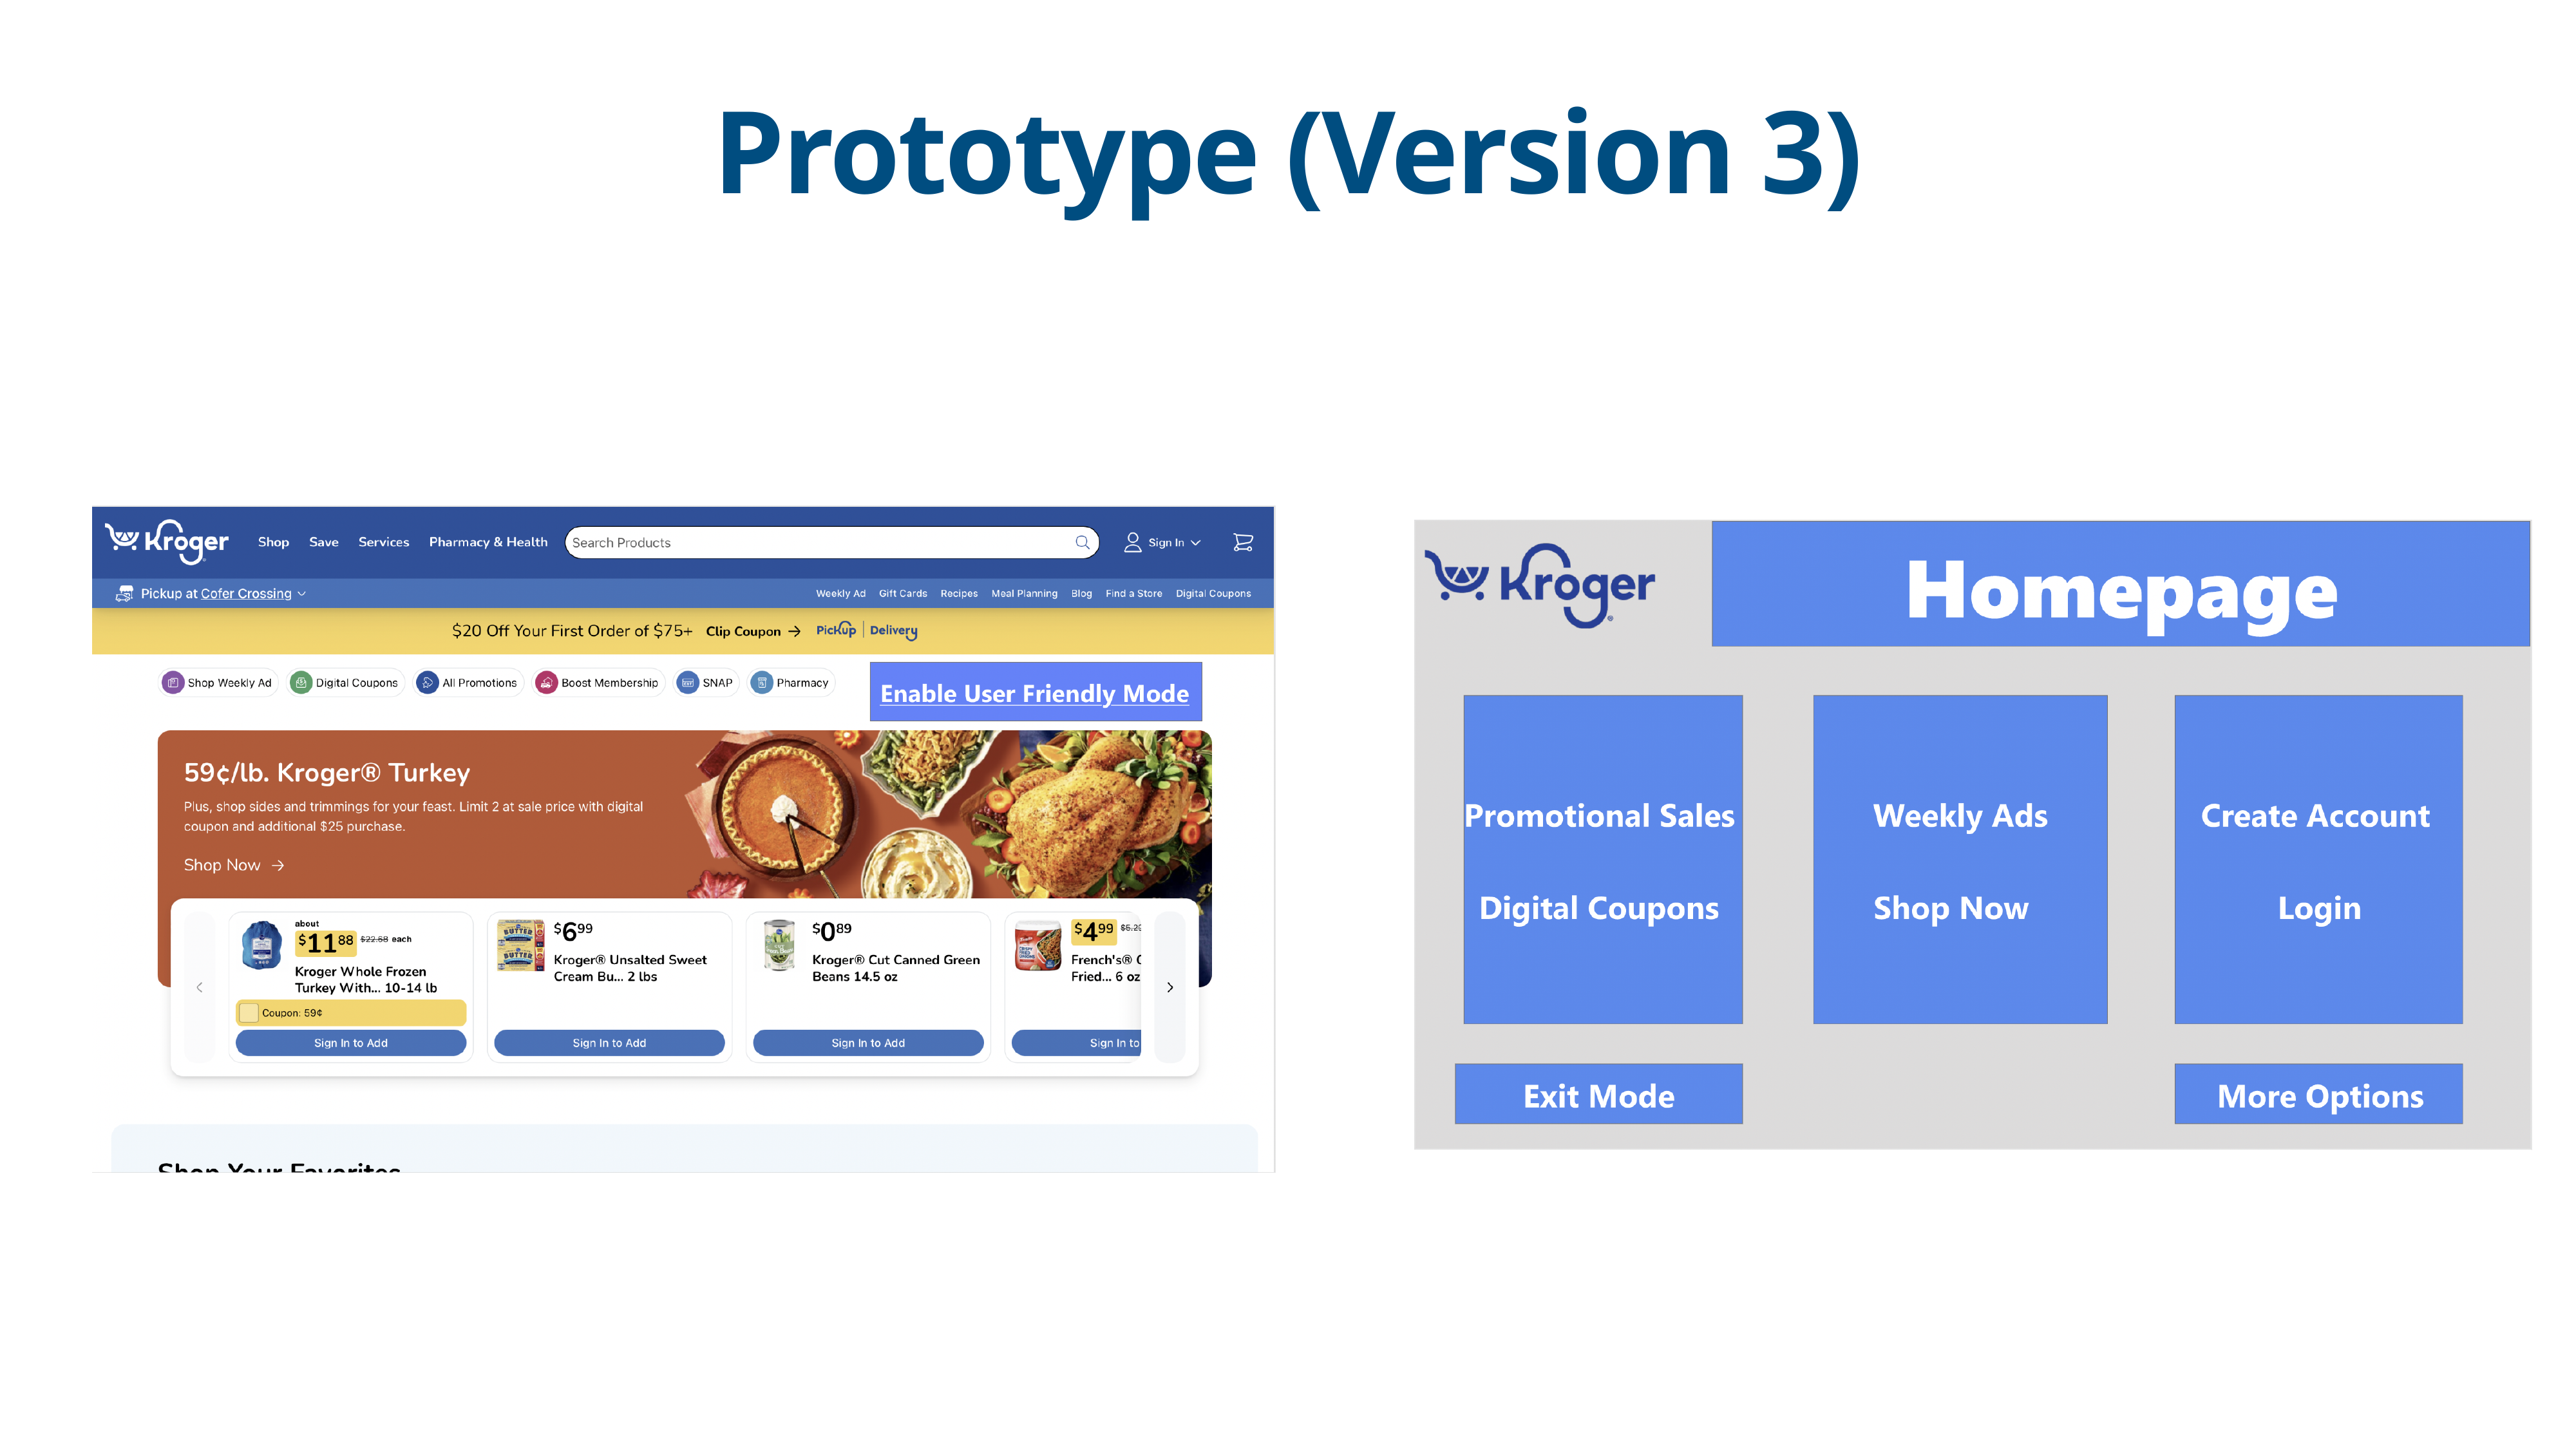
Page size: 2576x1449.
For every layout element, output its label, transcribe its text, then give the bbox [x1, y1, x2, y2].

picture [92, 506, 1276, 1173]
title Prototype (Version 3) [127, 100, 2449, 252]
picture [1414, 520, 2532, 1150]
